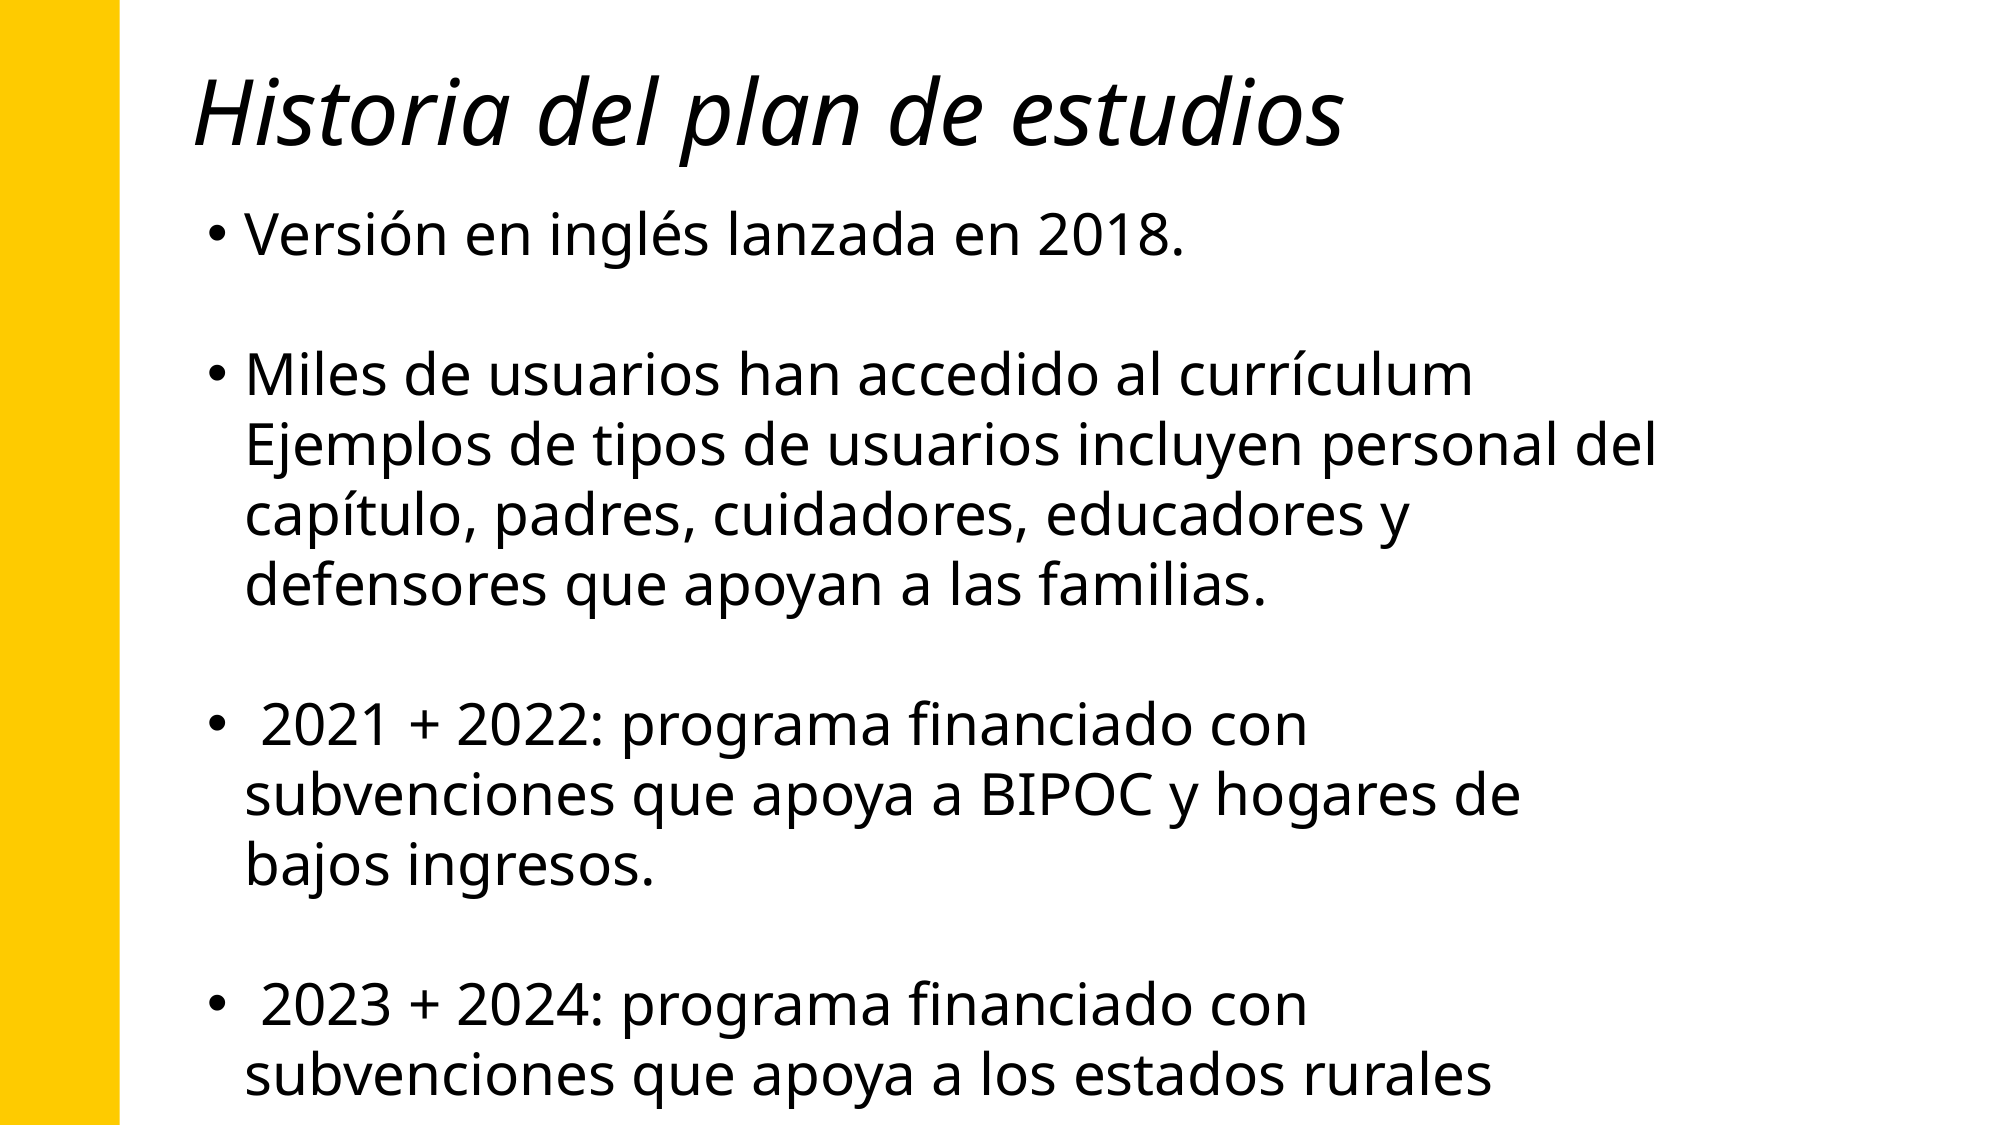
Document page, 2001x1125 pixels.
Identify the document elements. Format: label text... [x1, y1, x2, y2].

list Versión en inglés lanzada en 2018. Miles de usuarios han accedido al currículum Ejemplos de tipos de usuarios incluyen personal del capítulo, padres, cuidadores, educadores y defensores que apoyan a las familias. 2021 + 2022: programa financiado con subvenciones que apoya a BIPOC y hogares de bajos ingresos. 2023 + 2024: programa financiado con subvenciones que apoya a los estados rurales [192, 189, 1686, 1115]
title Historia del plan de estudios [176, 7, 1555, 211]
